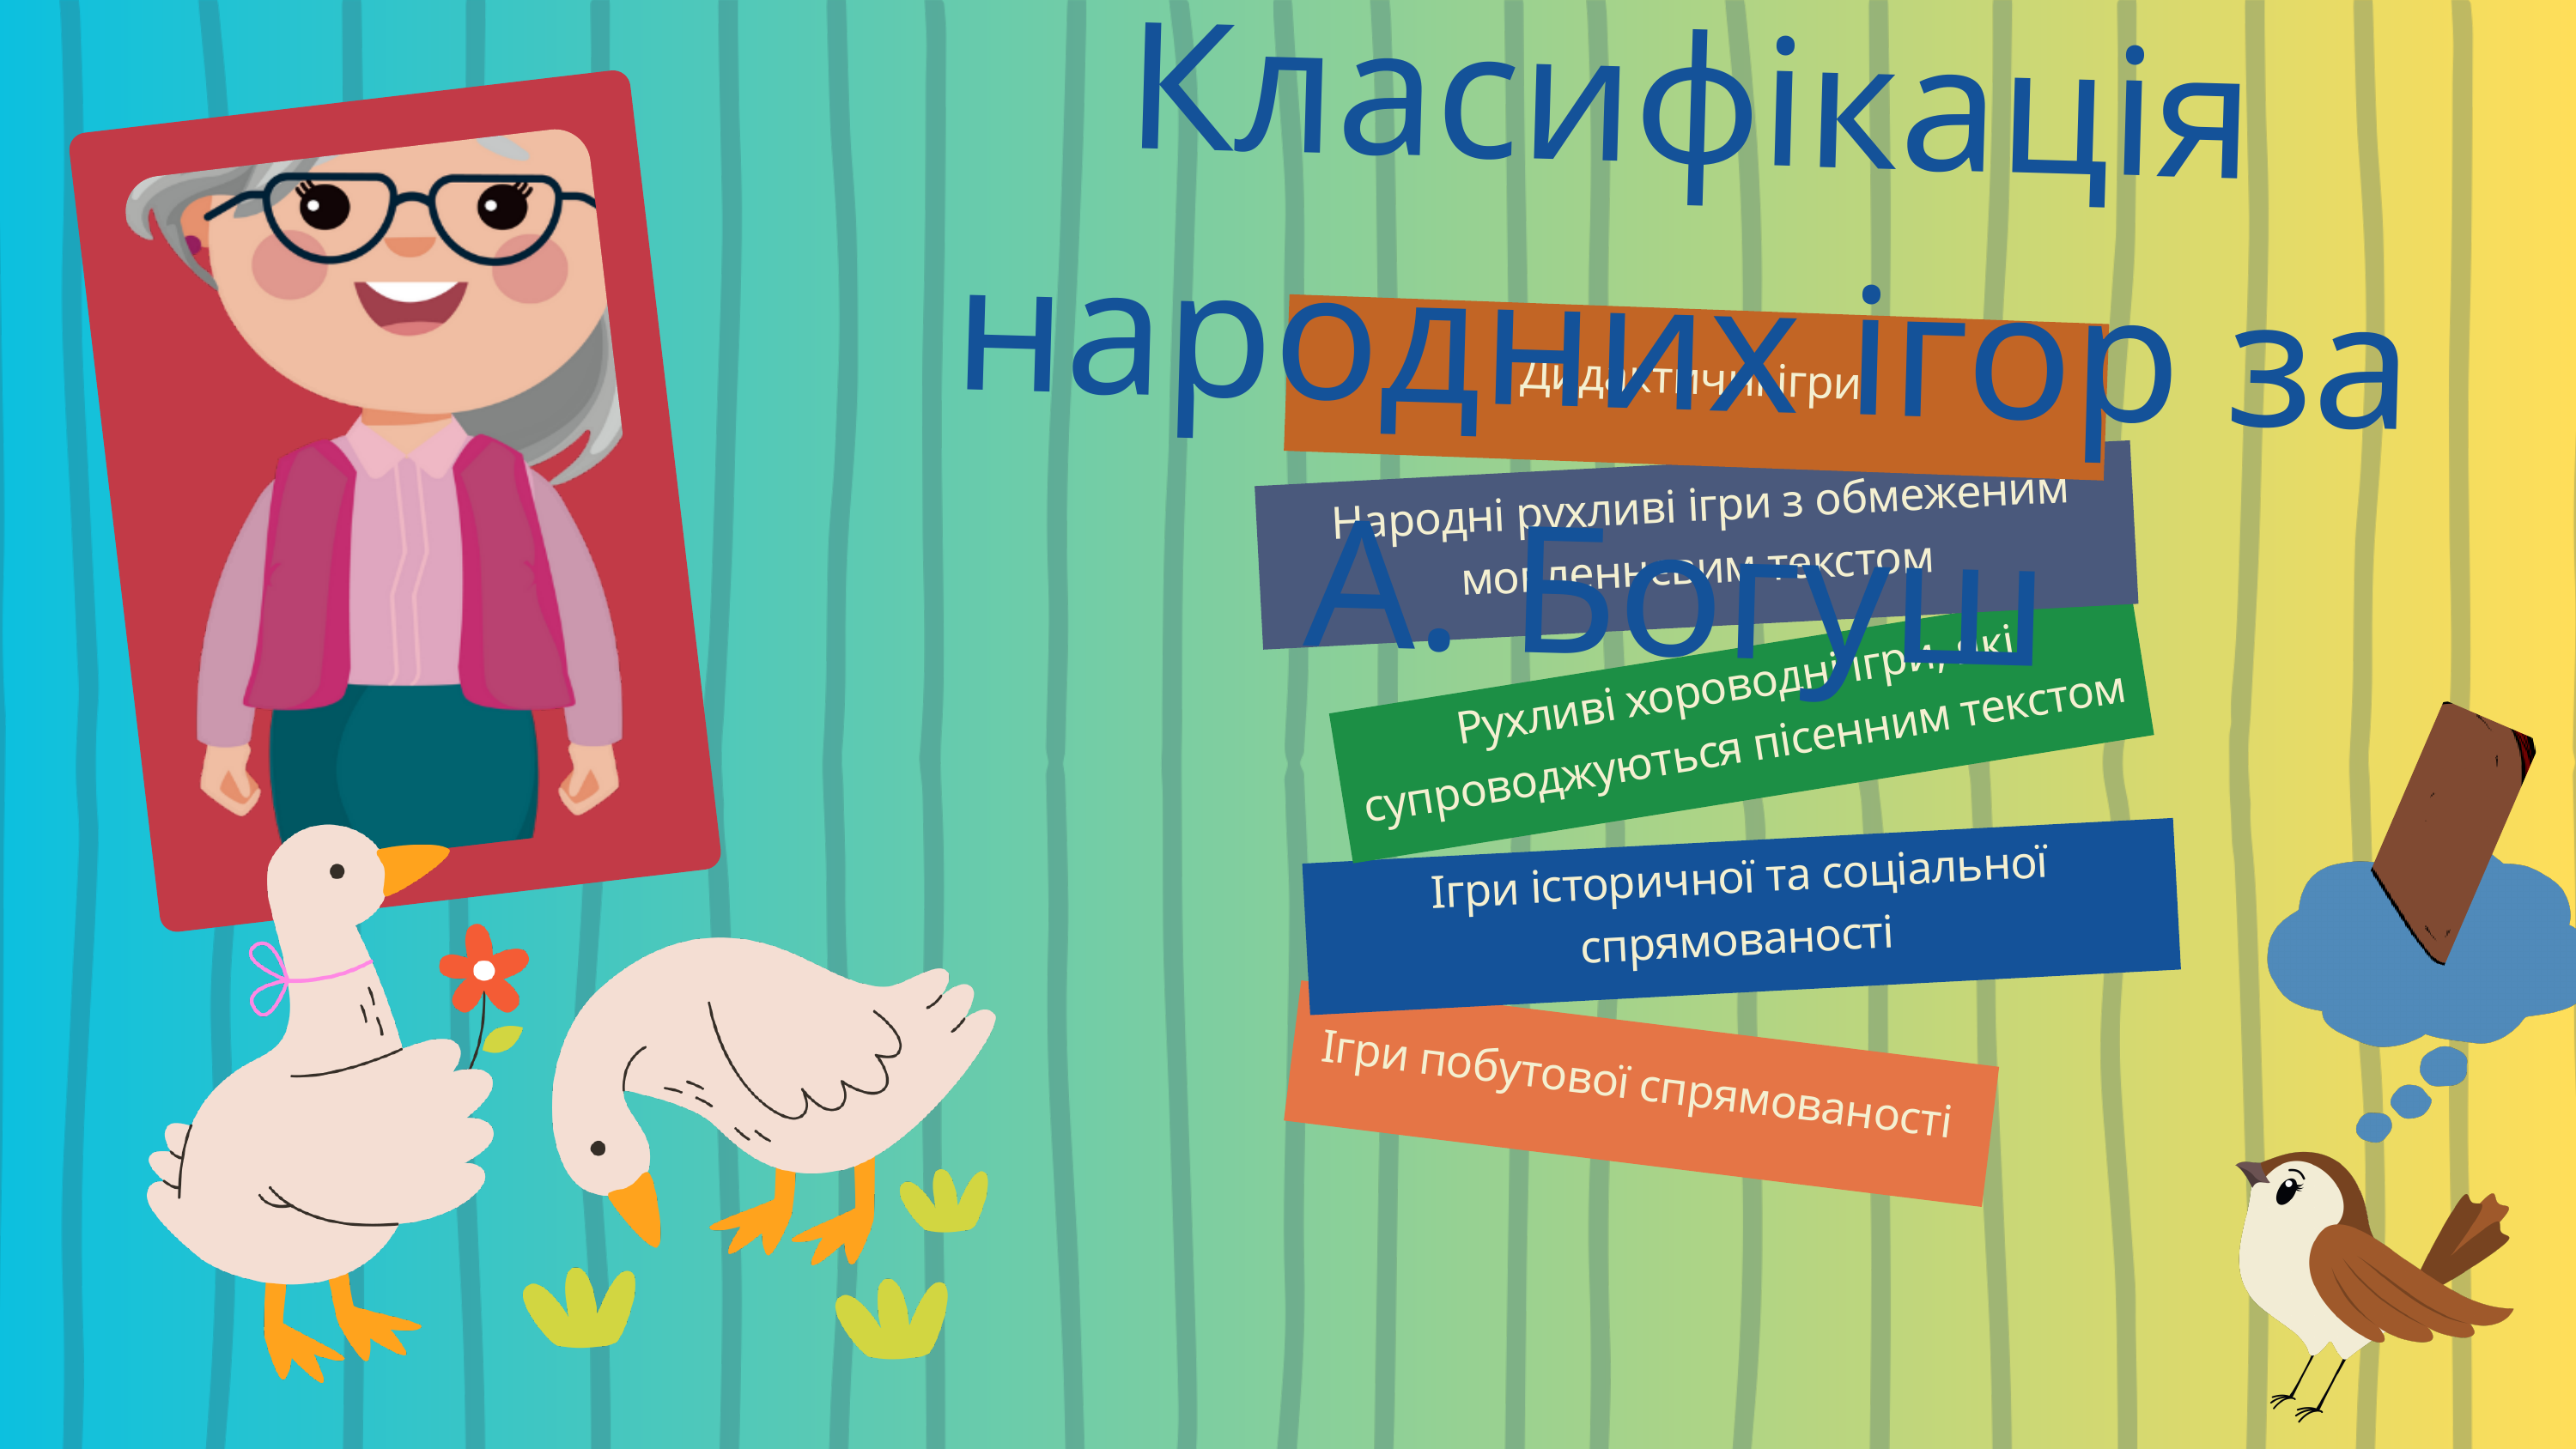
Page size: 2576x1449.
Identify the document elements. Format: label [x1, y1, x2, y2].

text_box [1289, 1022, 1994, 1165]
text_box [1305, 840, 2178, 993]
text_box [1285, 308, 2107, 466]
text_box [1335, 648, 2148, 801]
text_box [1258, 463, 2136, 627]
text_box [0, 0, 2576, 1449]
text_box [112, 98, 678, 904]
